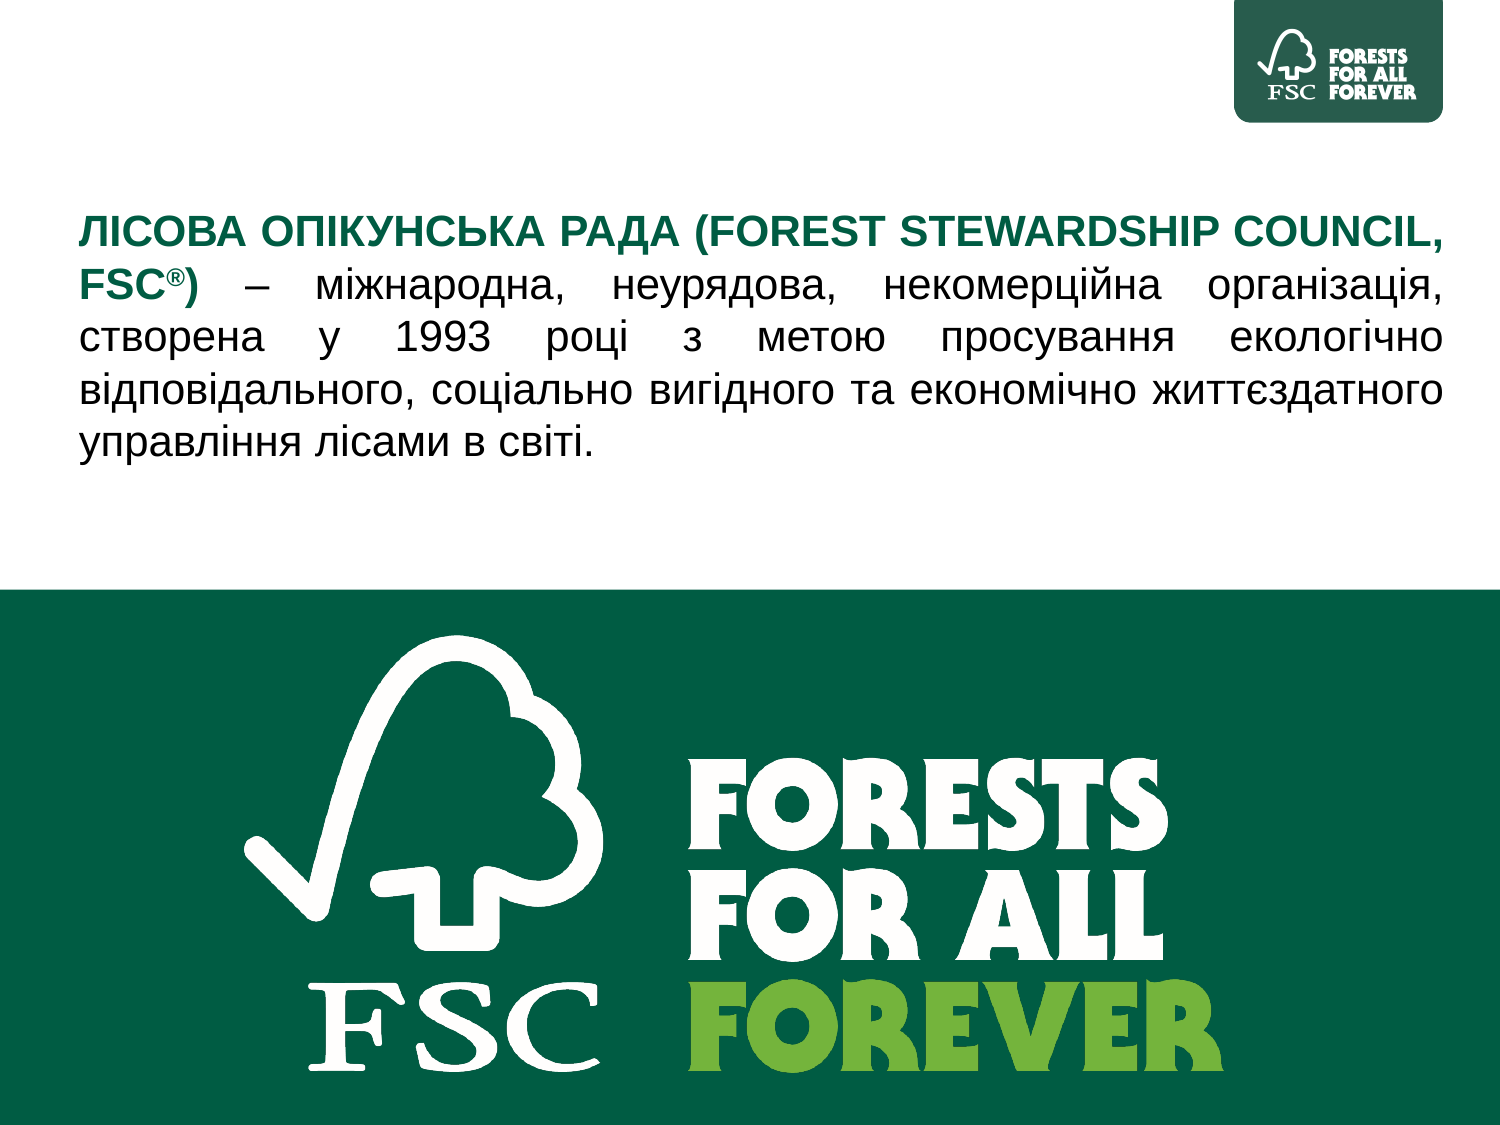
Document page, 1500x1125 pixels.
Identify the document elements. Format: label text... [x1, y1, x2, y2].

picture [243, 635, 1224, 1073]
picture [1234, 0, 1443, 123]
text_box [0, 589, 1500, 1125]
text_box ЛІСОВА ОПІКУНСЬКА РАДА (FOREST STEWARDSHIP COUNCIL, FSC®) – міжнародна, неурядова, некомерційна організація, створена у 1993 році з метою просування екологічно відповідального, соціально вигідного та економічно життєздатного управління лісами в світі. [71, 195, 1453, 473]
